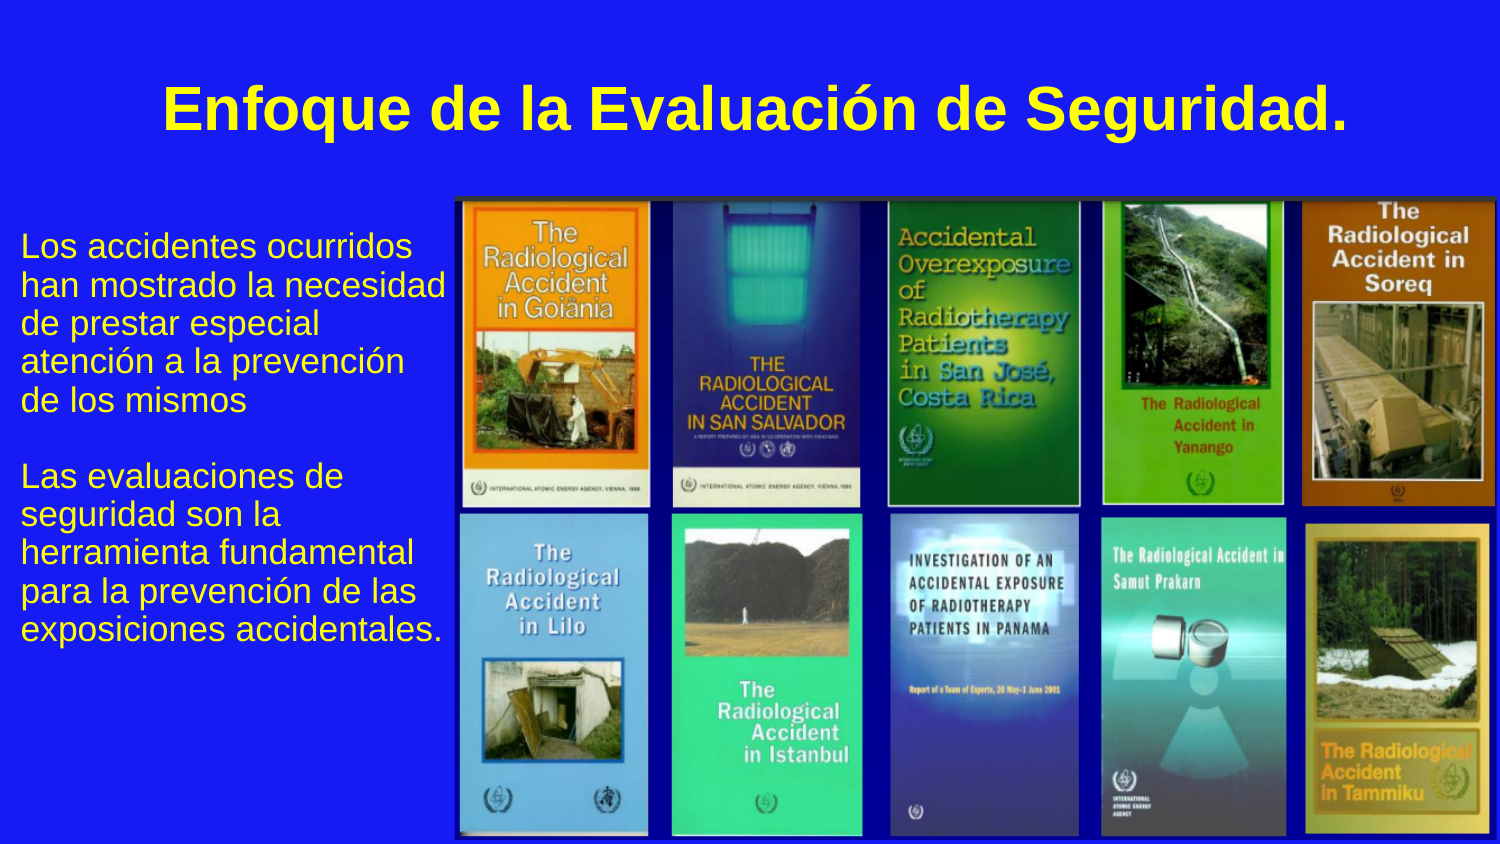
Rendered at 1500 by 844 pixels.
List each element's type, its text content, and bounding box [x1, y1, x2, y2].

text_box Enfoque de la Evaluación de Seguridad. [147, 60, 1424, 151]
text_box Los accidentes ocurridos han mostrado la necesidad de prestar especial atención a la prevención de los mismos Las evaluaciones de seguridad son la herramienta fundamental para la prevención de las exposiciones accidentales. [5, 220, 449, 657]
picture [454, 196, 1497, 841]
